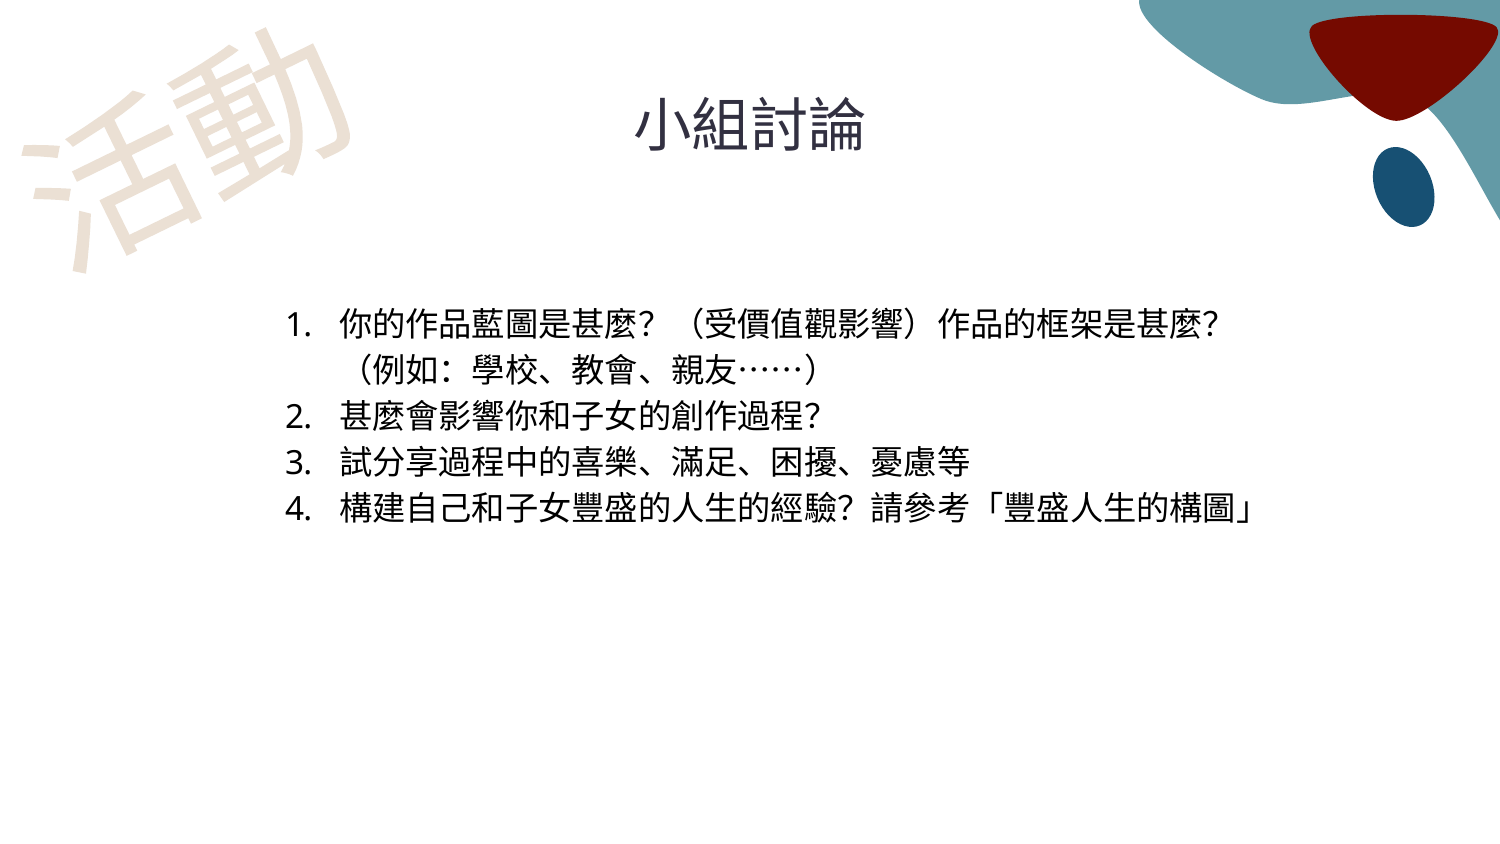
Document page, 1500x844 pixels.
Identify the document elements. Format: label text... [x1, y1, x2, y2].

title 小組討論 [116, 72, 1383, 167]
list 你的作品藍圖是甚麼？（受價值觀影響）作品的框架是甚麼？（例如：學校、教會、親友⋯⋯） 甚麼會影響你和子女的創作過程？ 試分享過程中的喜樂、滿足、困擾、憂慮等 構建自己和子女豐盛的人生的經驗？請參考「豐盛人生的構圖」 [249, 282, 1318, 533]
